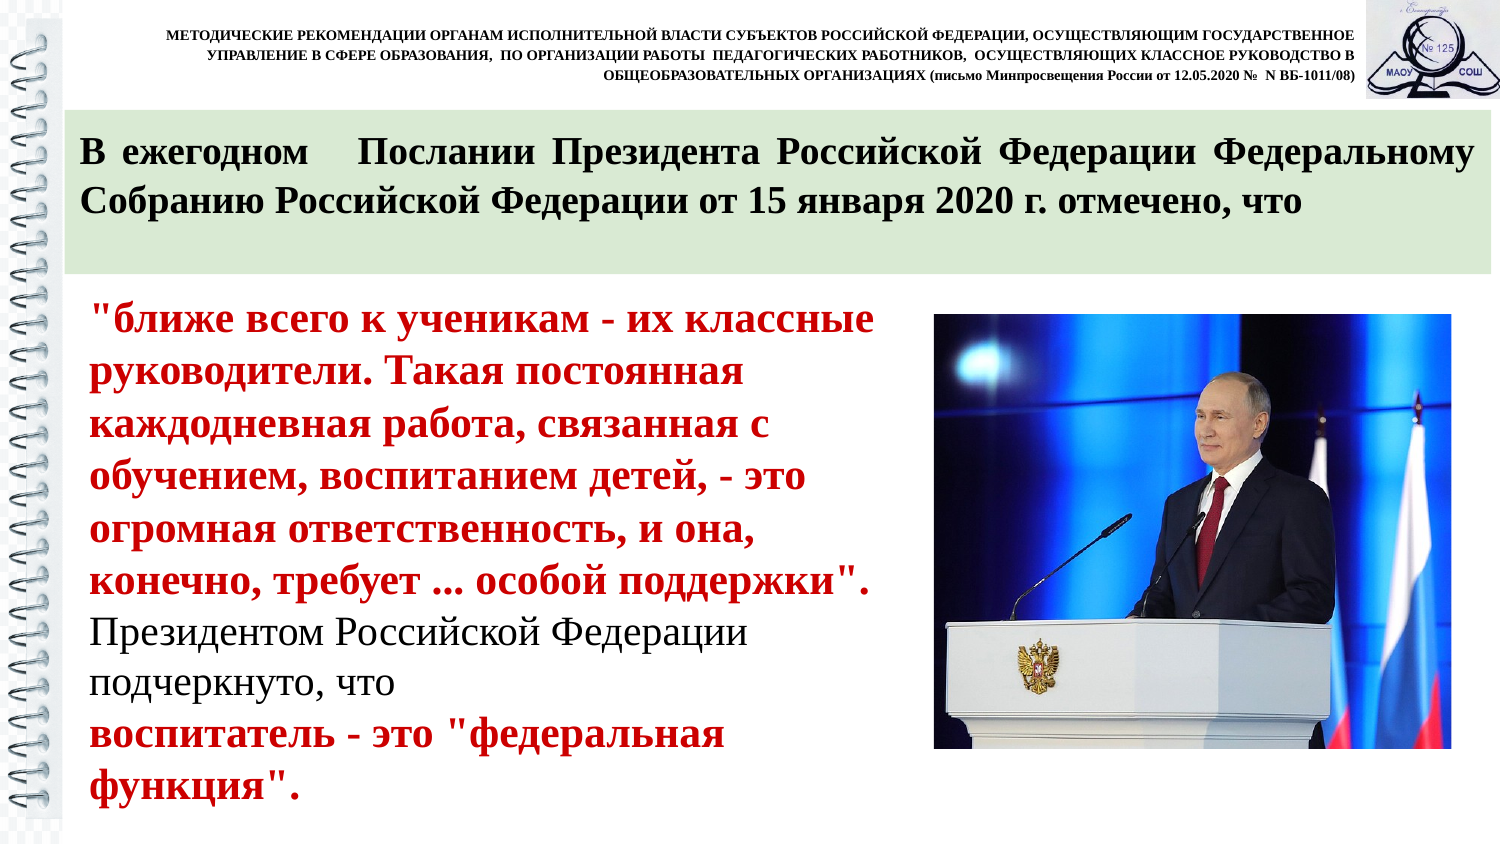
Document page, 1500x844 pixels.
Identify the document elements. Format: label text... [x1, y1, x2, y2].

picture [933, 313, 1452, 750]
text_box В ежегодном Послании Президента Российской Федерации Федеральному Собранию Российской Федерации от 15 января 2020 г. отмечено, что [66, 109, 1492, 275]
title МЕТОДИЧЕСКИЕ РЕКОМЕНДАЦИИ ОРГАНАМ ИСПОЛНИТЕЛЬНОЙ ВЛАСТИ СУБЪЕКТОВ РОССИЙСКОЙ ФЕДЕРАЦИИ, ОСУЩЕСТВЛЯЮЩИМ ГОСУДАРСТВЕННОЕ УПРАВЛЕНИЕ В СФЕРЕ ОБРАЗОВАНИЯ, ПО ОРГАНИЗАЦИИ РАБОТЫ ПЕДАГОГИЧЕСКИХ РАБОТНИКОВ, ОСУЩЕСТВЛЯЮЩИХ КЛАССНОЕ РУКОВОДСТВО В ОБЩЕОБРАЗОВАТЕЛЬНЫХ ОРГАНИЗАЦИЯХ (письмо Минпросвещения России от 12.05.2020 № N ВБ-1011/08) [137, 0, 1363, 99]
text_box "ближе всего к ученикам - их классные руководители. Такая постоянная каждодневная работа, связанная с обучением, воспитанием детей, - это огромная ответственность, и она, конечно, требует ... особой поддержки". Президентом Российской Федерации подчеркнуто, что воспитатель - это "федеральная функция". [74, 275, 919, 807]
picture [1365, 0, 1500, 99]
picture [0, 0, 135, 844]
